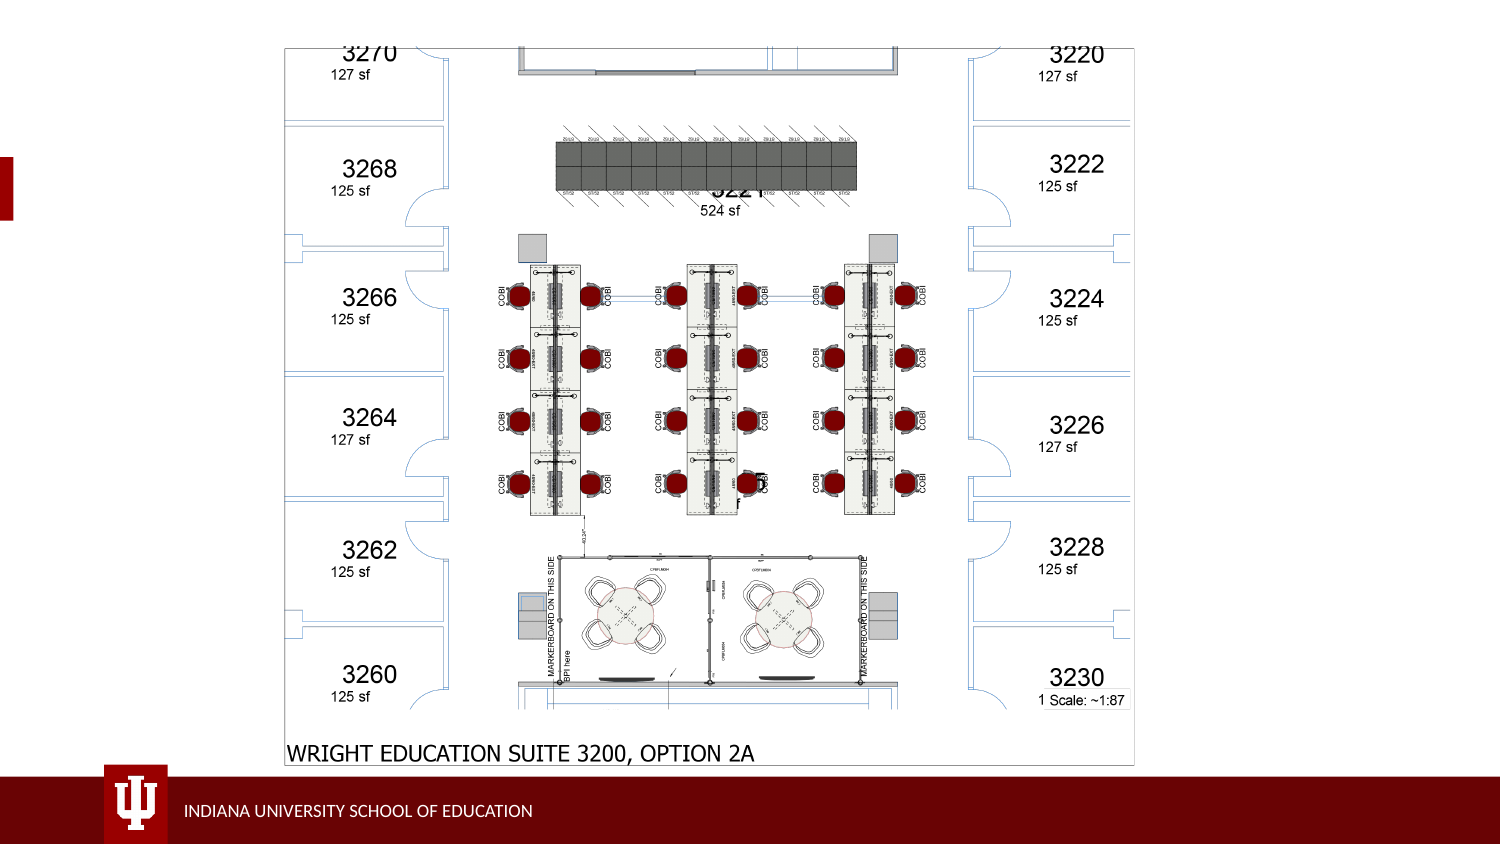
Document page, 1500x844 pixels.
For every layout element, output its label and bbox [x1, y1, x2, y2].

picture [284, 46, 1138, 771]
